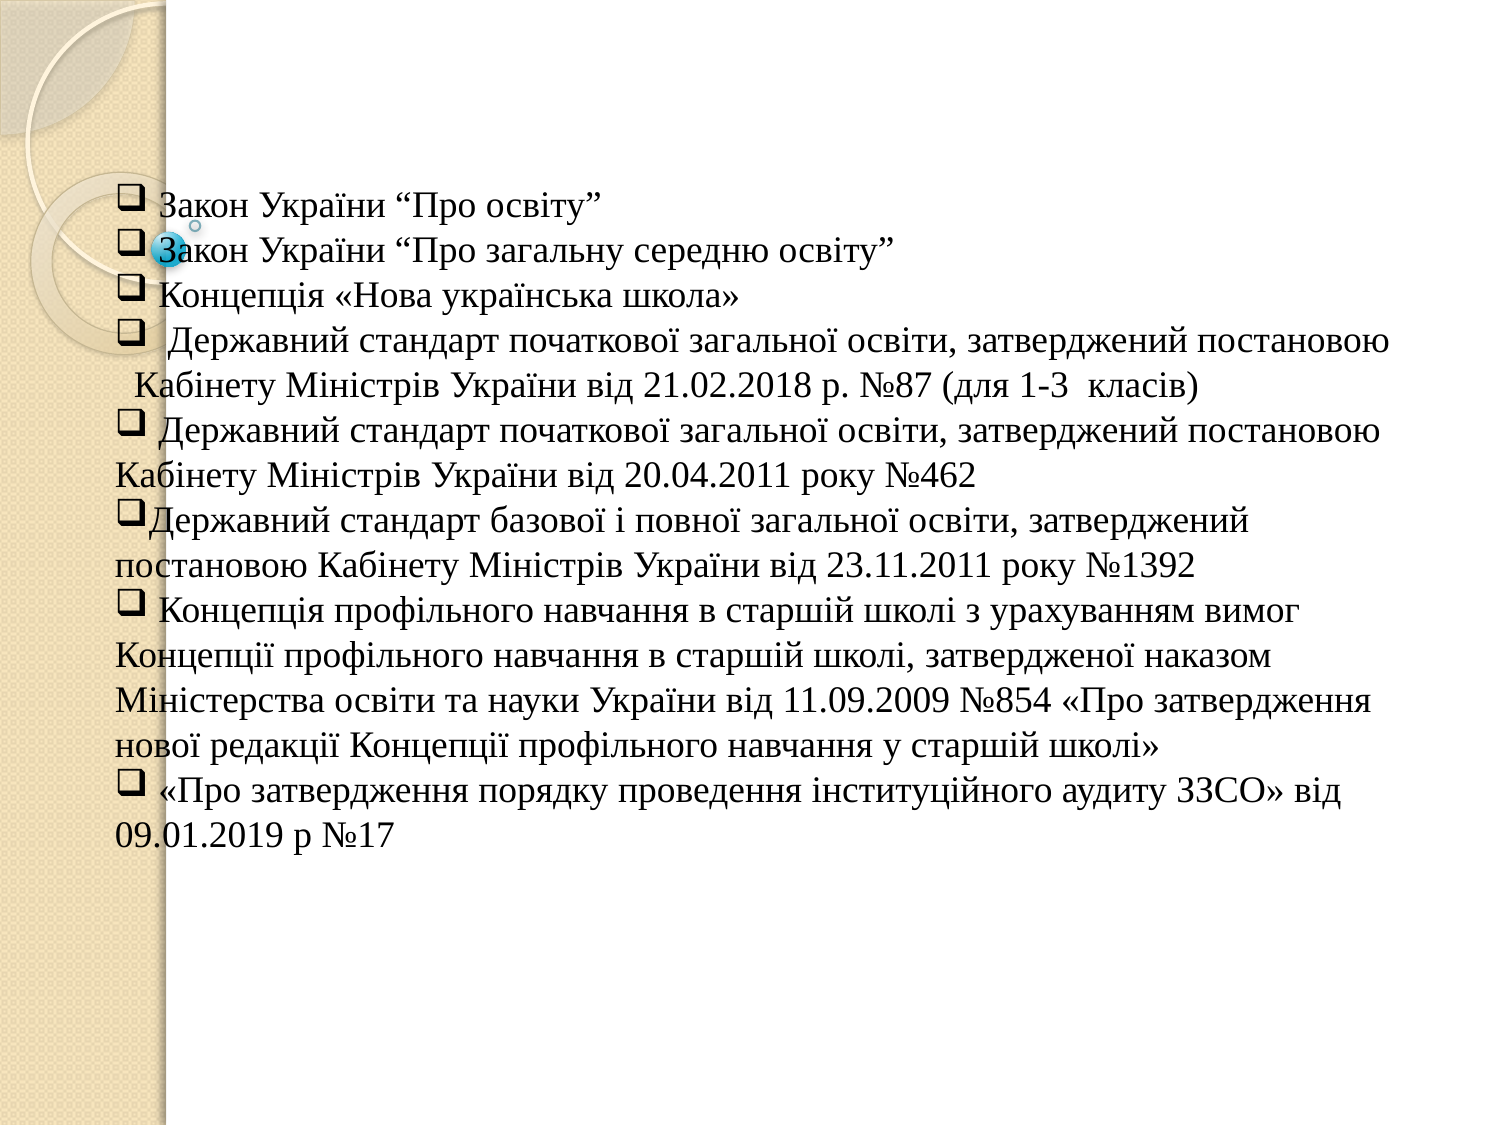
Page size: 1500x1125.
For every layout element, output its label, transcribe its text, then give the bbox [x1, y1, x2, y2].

text_box Закон України “Про освіту” Закон України “Про загальну середню освіту” Концепція «Нова українська школа» Державний стандарт початкової загальної освіти, затверджений постановою Кабінету Міністрів України від 21.02.2018 р. №87 (для 1-3 класів) Державний стандарт початкової загальної освіти, затверджений постановою Кабінету Міністрів України від 20.04.2011 року №462 Державний стандарт базової і повної загальної освіти, затверджений постановою Кабінету Міністрів України від 23.11.2011 року №1392 Концепція профільного навчання в старшій школі з урахуванням вимог Концепції профільного навчання в старшій школі, затвердженої наказом Міністерства освіти та науки України від 11.09.2009 №854 «Про затвердження нової редакції Концепції профільного навчання у старшій школі» «Про затвердження порядку проведення інституційного аудиту ЗЗСО» від 09.01.2019 р №17 [100, 172, 1424, 953]
